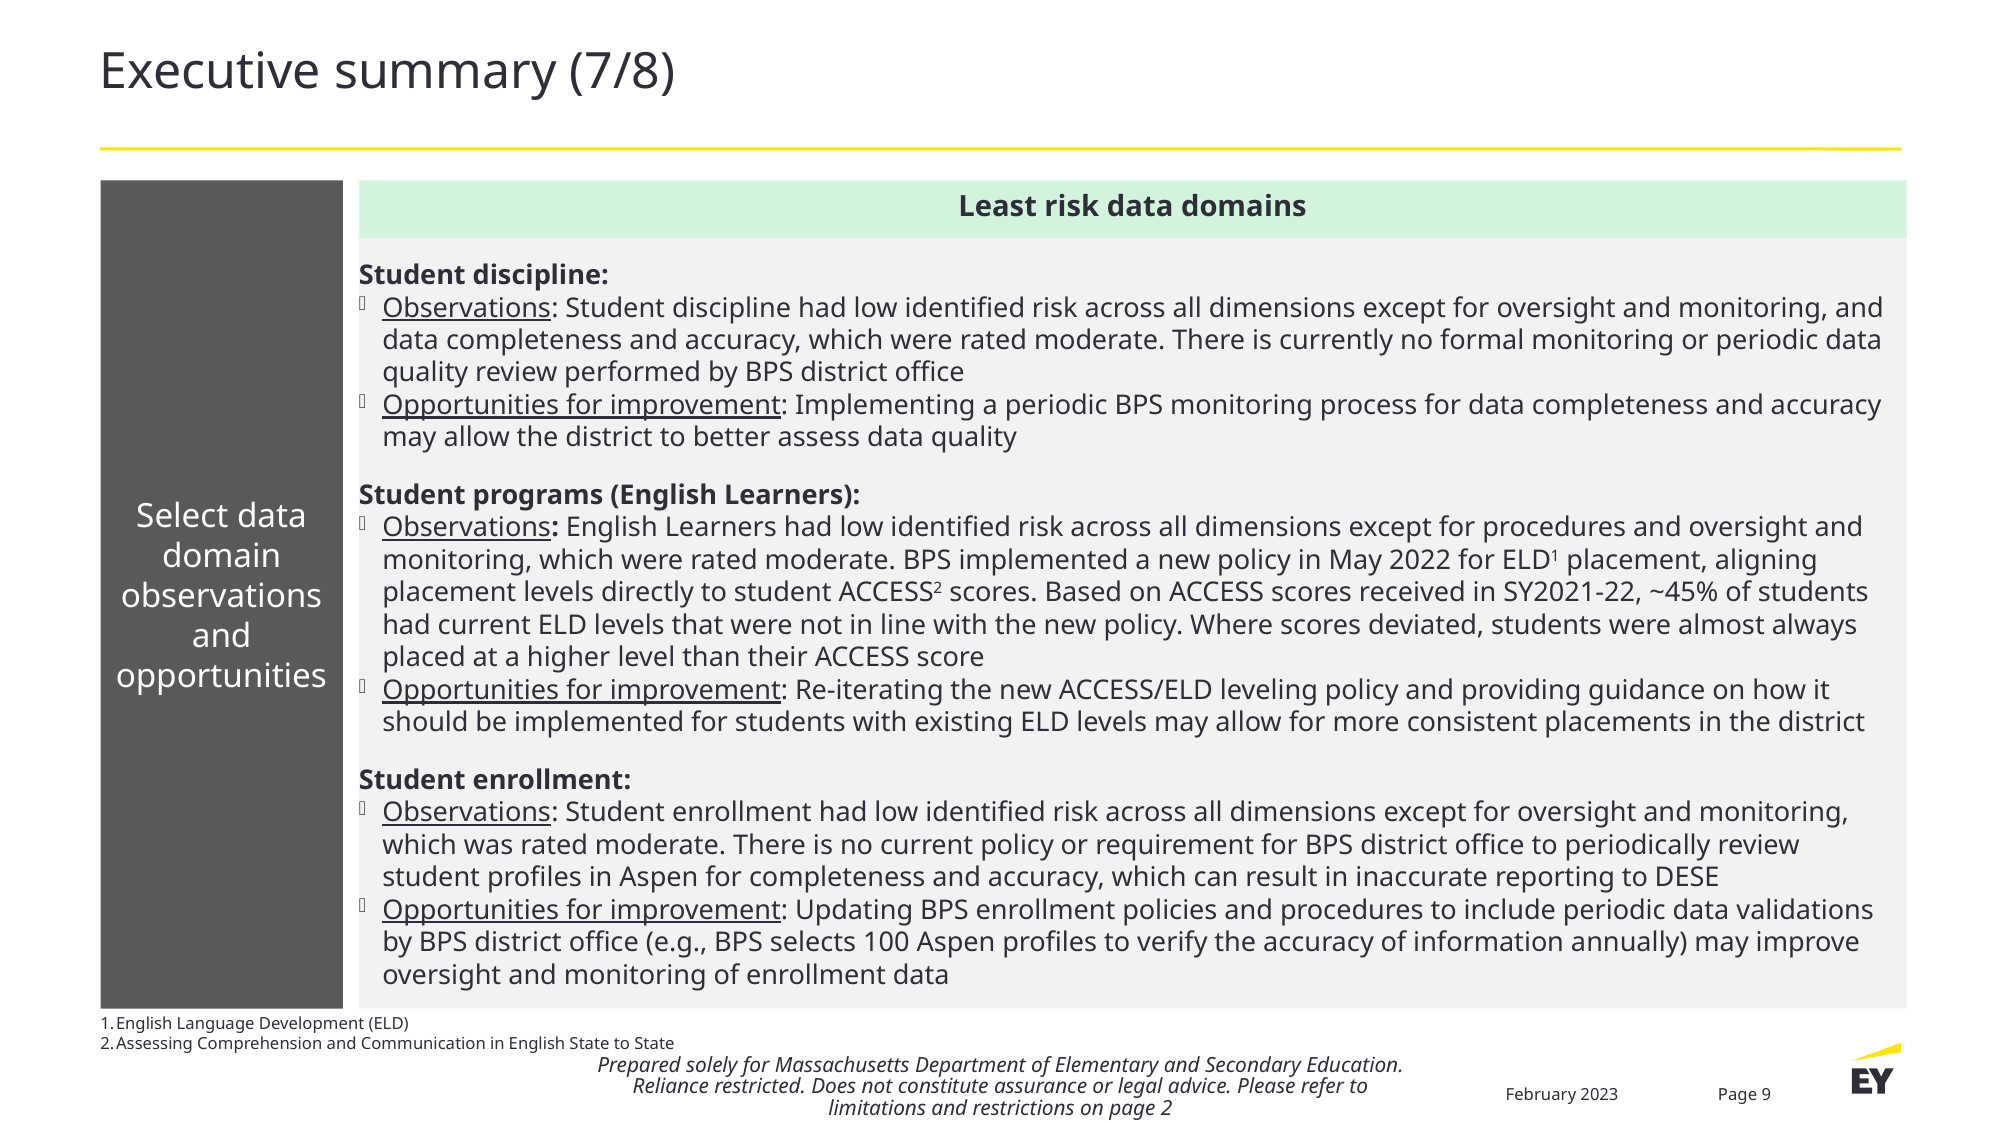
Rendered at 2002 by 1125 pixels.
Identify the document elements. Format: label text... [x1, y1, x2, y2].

text_box Prepared solely for Massachusetts Department of Elementary and Secondary Education. Reliance restricted. Does not constitute assurance or legal advice. Please refer to limitations and restrictions on page 2 [586, 1049, 1415, 1120]
text_box English Language Development (ELD) Assessing Comprehension and Communication in English State to State [100, 986, 1738, 1053]
text_box Select data domain observations and opportunities [98, 178, 345, 1011]
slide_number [1490, 1076, 1687, 1106]
slide_number Page 9 [1703, 1076, 1812, 1106]
title Executive summary (7/8) [100, 48, 1901, 146]
text_box Least risk data domains [357, 178, 1909, 240]
text_box Student discipline: Observations: Student discipline had low identified risk across all dimensions except for oversight and monitoring, and data completeness and accuracy, which were rated moderate. There is currently no formal monitoring or periodic data quality review performed by BPS district office Opportunities for improvement: Implementing a periodic BPS monitoring process for data completeness and accuracy may allow the district to better assess data quality Student programs (English Learners): Observations: English Learners had low identified risk across all dimensions except for procedures and oversight and monitoring, which were rated moderate. BPS implemented a new policy in May 2022 for ELD1 placement, aligning placement levels directly to student ACCESS2 scores. Based on ACCESS scores received in SY2021-22, ~45% of students had current ELD levels that were not in line with the new policy. Where scores deviated, students were almost always placed at a higher level than their ACCESS score Opportunities for improvement: Re-iterating the new ACCESS/ELD leveling policy and providing guidance on how it should be implemented for students with existing ELD levels may allow for more consistent placements in the district Student enrollment: Observations: Student enrollment had low identified risk across all dimensions except for oversight and monitoring, which was rated moderate. There is no current policy or requirement for BPS district office to periodically review student profiles in Aspen for completeness and accuracy, which can result in inaccurate reporting to DESE Opportunities for improvement: Updating BPS enrollment policies and procedures to include periodic data validations by BPS district office (e.g., BPS selects 100 Aspen profiles to verify the accuracy of information annually) may improve oversight and monitoring of enrollment data [358, 238, 1907, 1009]
